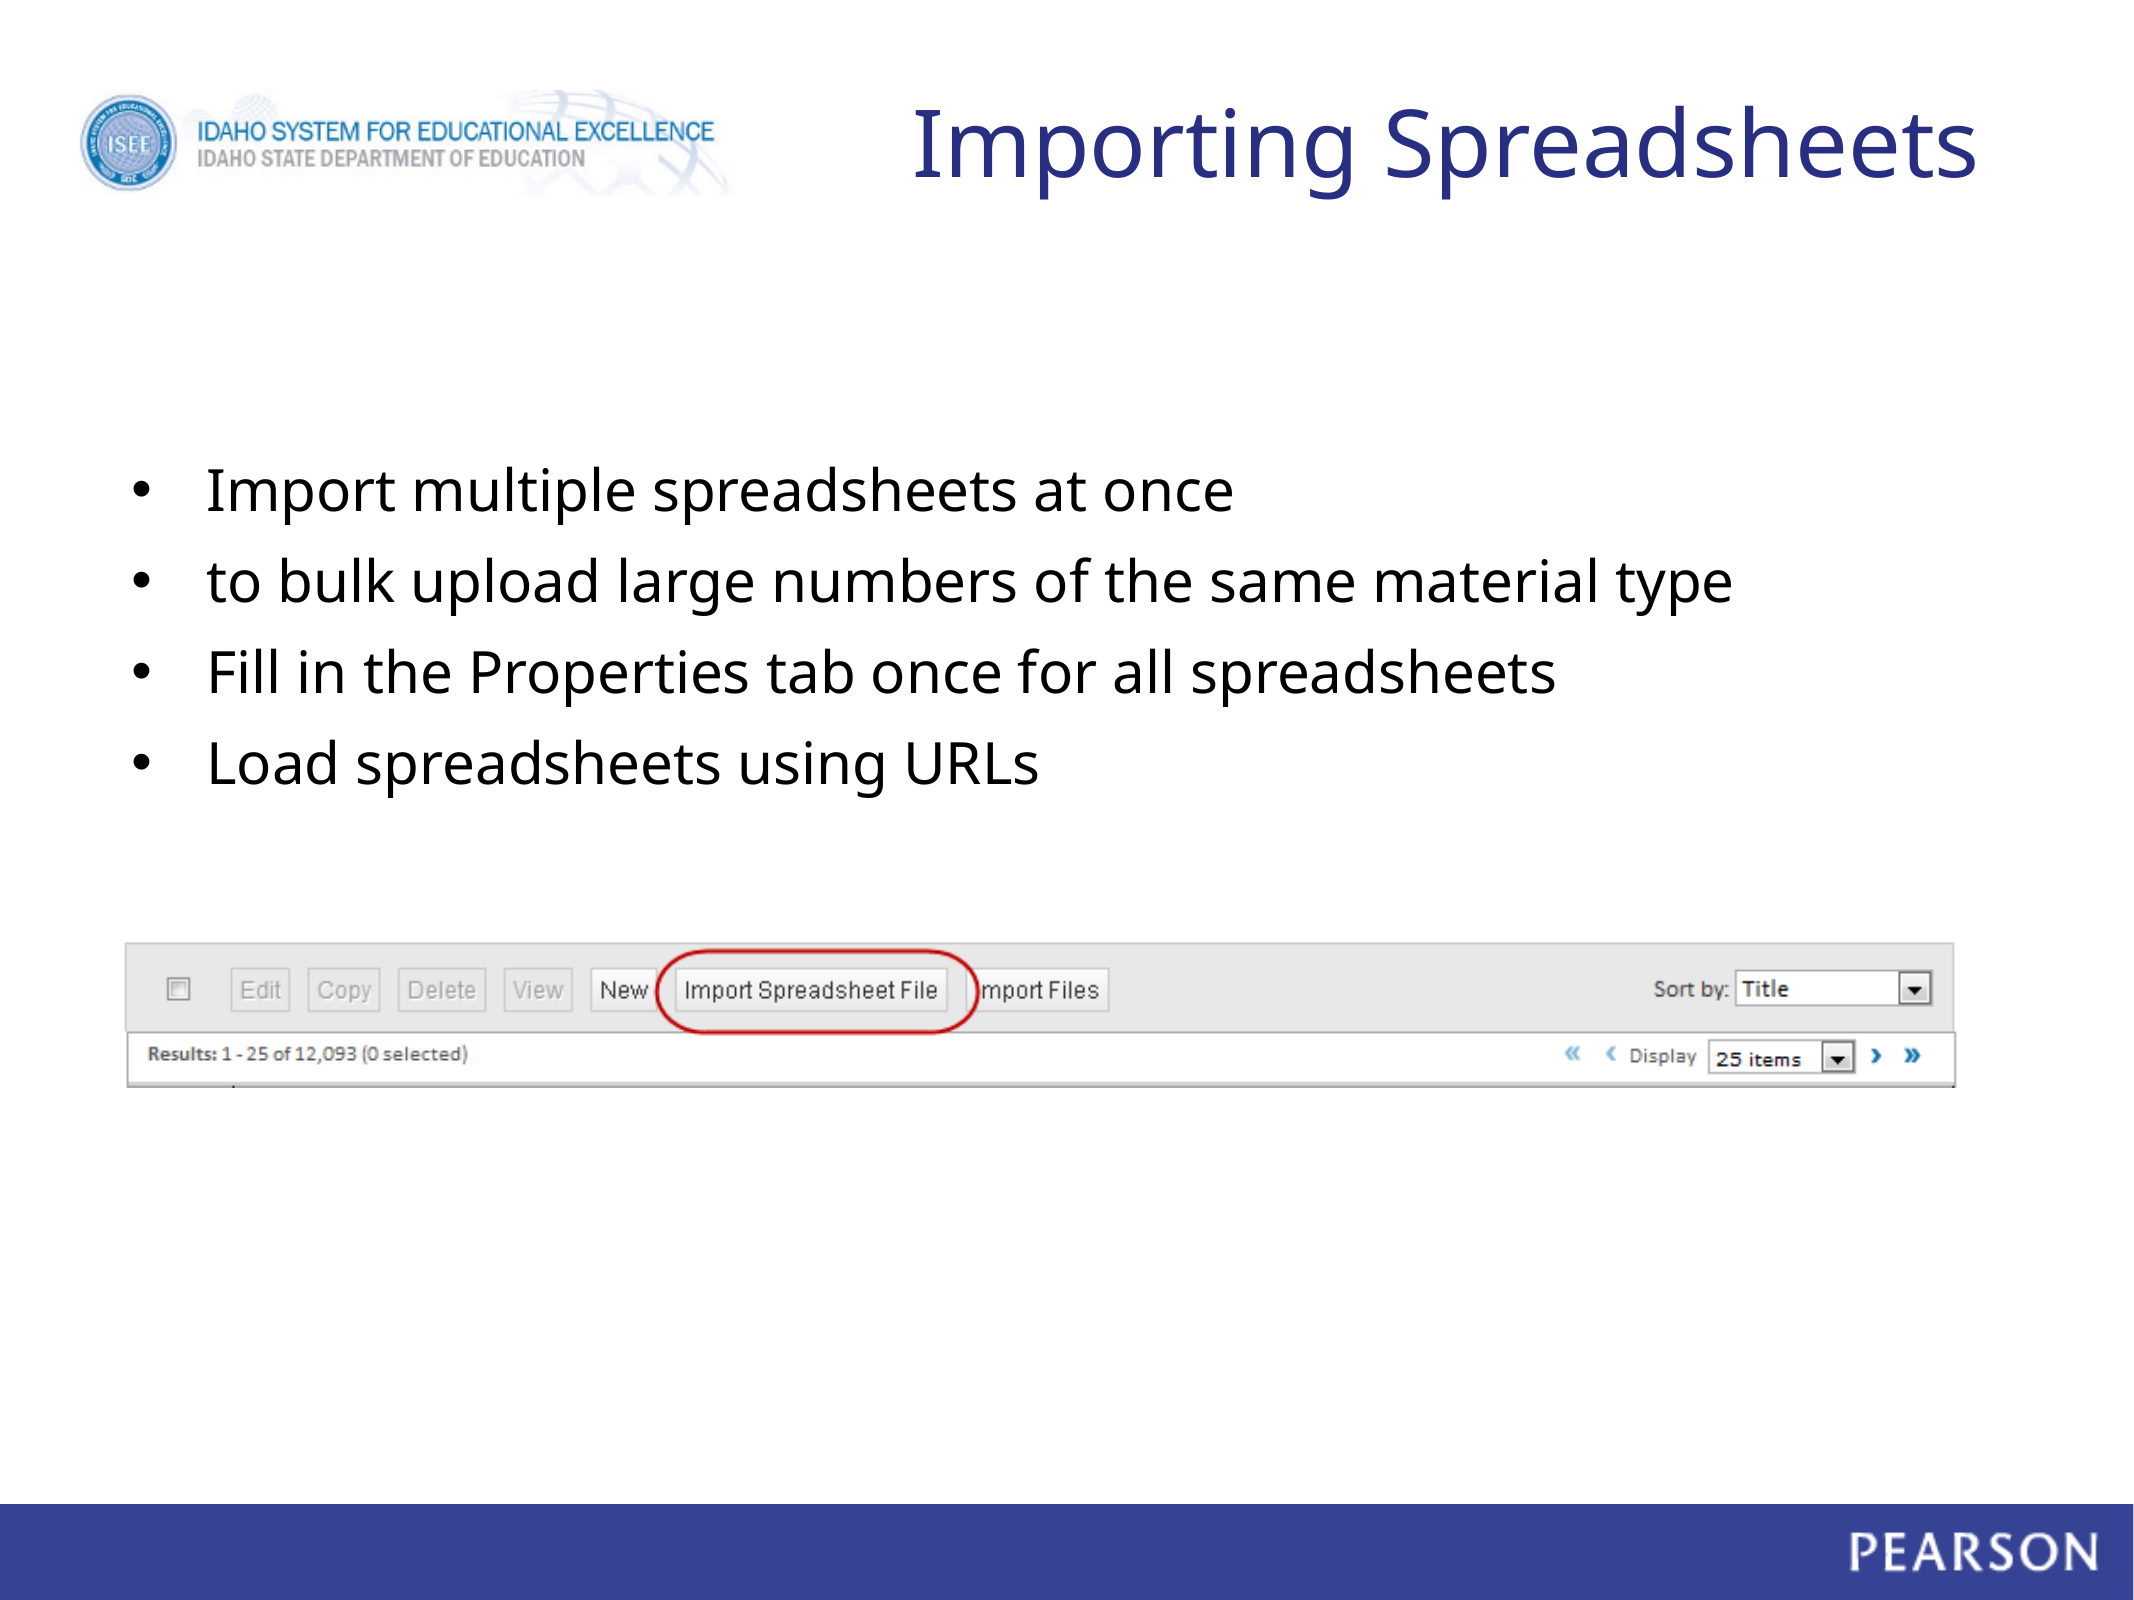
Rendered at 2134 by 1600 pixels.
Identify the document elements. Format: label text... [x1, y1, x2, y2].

picture [79, 87, 737, 213]
text_box Import multiple spreadsheets at once to bulk upload large numbers of the same material type Fill in the Properties tab once for all spreadsheets Load spreadsheets using URLs [116, 424, 1942, 804]
picture [103, 912, 1972, 1088]
title Importing Spreadsheets [903, 74, 2089, 234]
picture [0, 1449, 2134, 1600]
